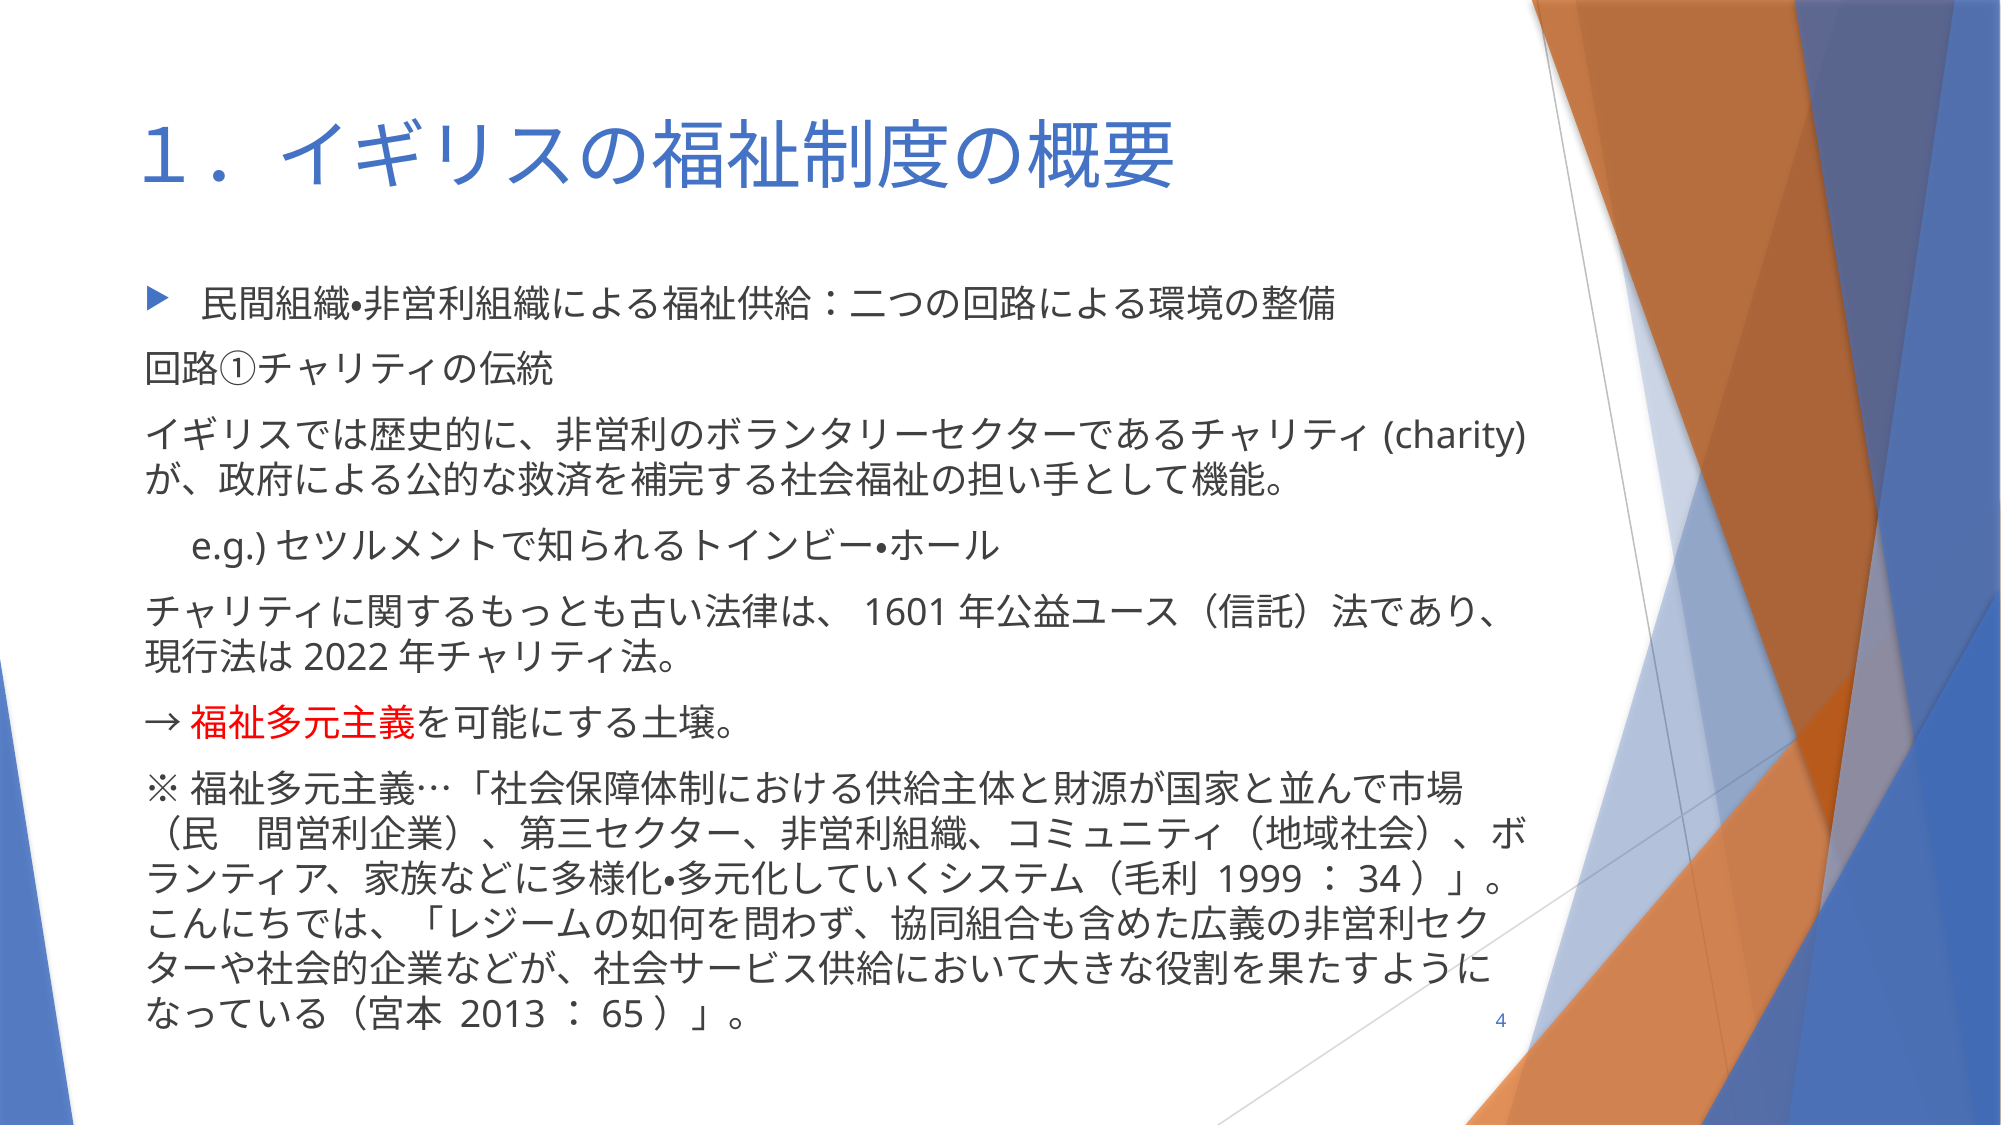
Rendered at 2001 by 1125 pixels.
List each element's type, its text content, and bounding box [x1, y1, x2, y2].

list 民間組織・非営利組織による福祉供給：二つの回路による環境の整備 回路①チャリティの伝統 イギリスでは歴史的に、非営利のボランタリーセクターであるチャリティ(charity)が、政府による公的な救済を補完する社会福祉の担い手として機能。 e.g.)セツルメントで知られるトインビー・ホール チャリティに関するもっとも古い法律は、1601年公益ユース（信託）法であり、現行法は2022年チャリティ法。 →福祉多元主義を可能にする土壌。 ※福祉多元主義…「社会保障体制における供給主体と財源が国家と並んで市場（民 間営利企業）、第三セクター、非営利組織、コミュニティ（地域社会）、ボランティア、家族などに多様化・多元化していくシステム（毛利 1999：34）」。こんにちでは、「レジームの如何を問わず、協同組合も含めた広義の非営利セクターや社会的企業などが、社会サービス供給において大きな役割を果たすようになっている（宮本 2013：65）」。 [129, 272, 1550, 1125]
slide_number 4 [1409, 991, 1522, 1051]
title １．イギリスの福祉制度の概要 [111, 99, 1522, 317]
